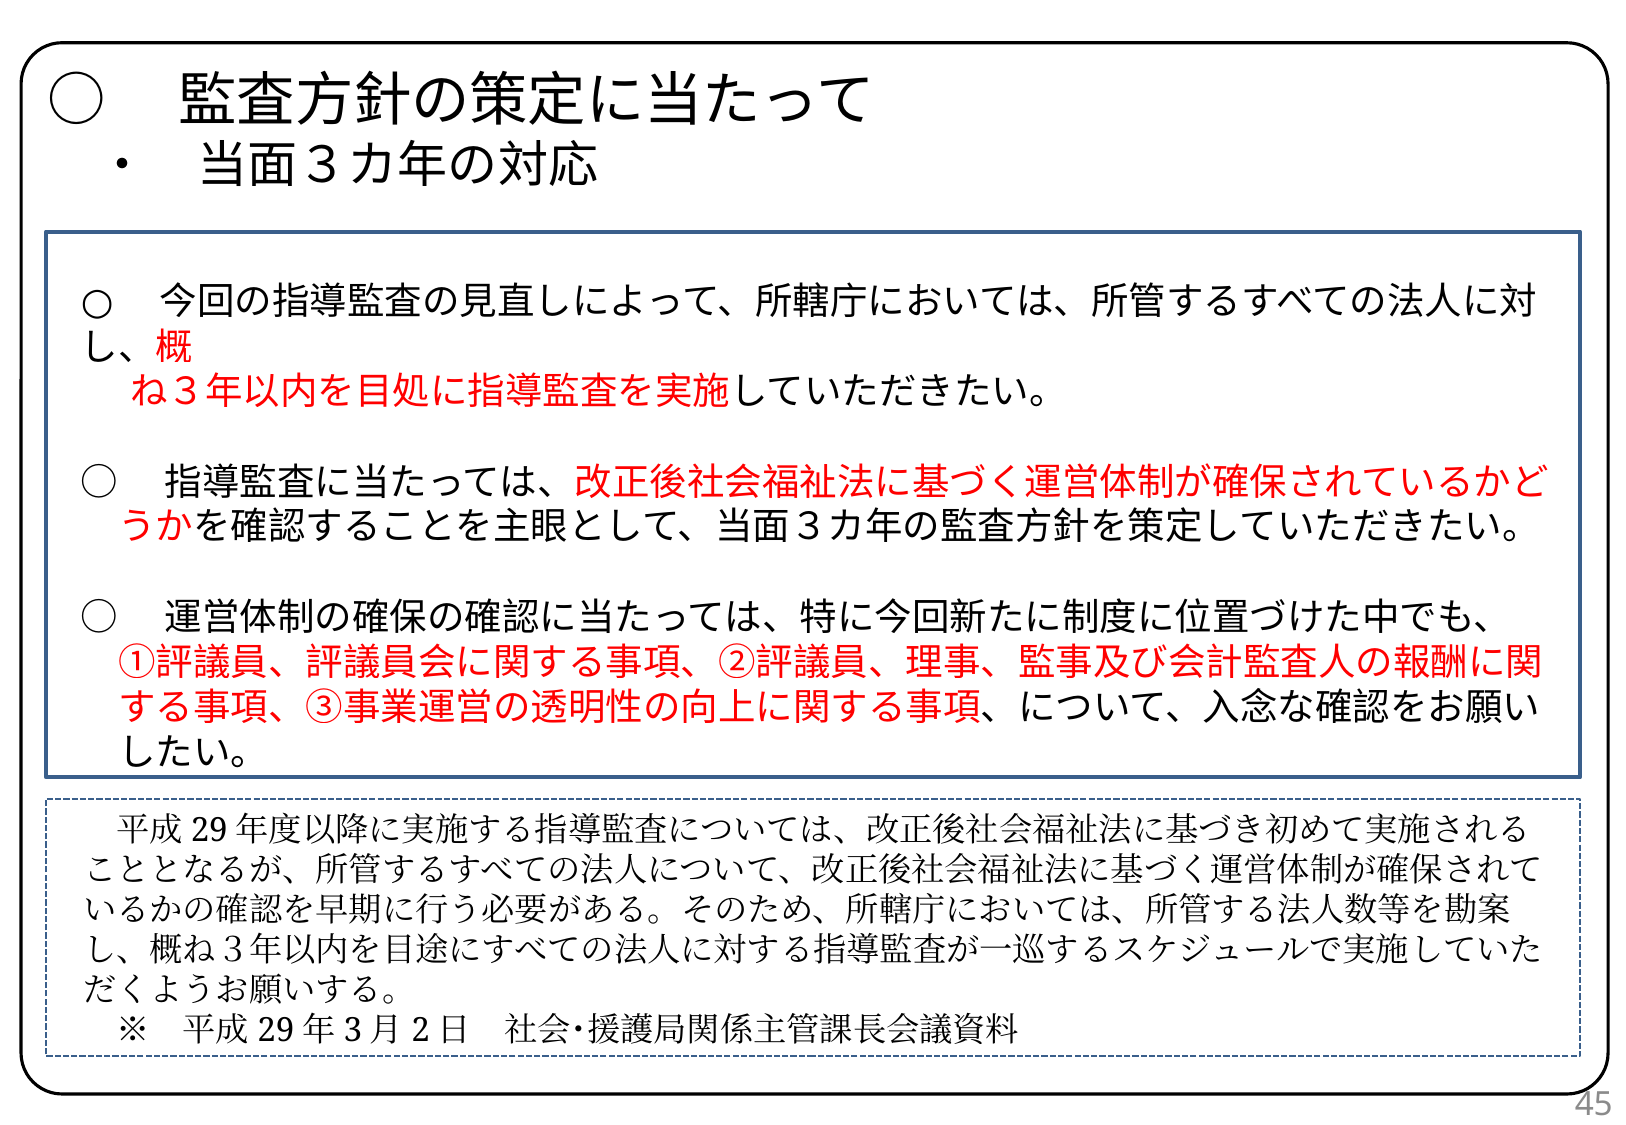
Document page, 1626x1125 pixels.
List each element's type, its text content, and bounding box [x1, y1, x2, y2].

text_box 45 [1466, 1074, 1625, 1125]
text_box [44, 797, 1582, 1058]
text_box ○ 監査方針の策定に当たって ・ 当面３カ年の対応 [18, 40, 1611, 1097]
text_box [44, 230, 1582, 779]
